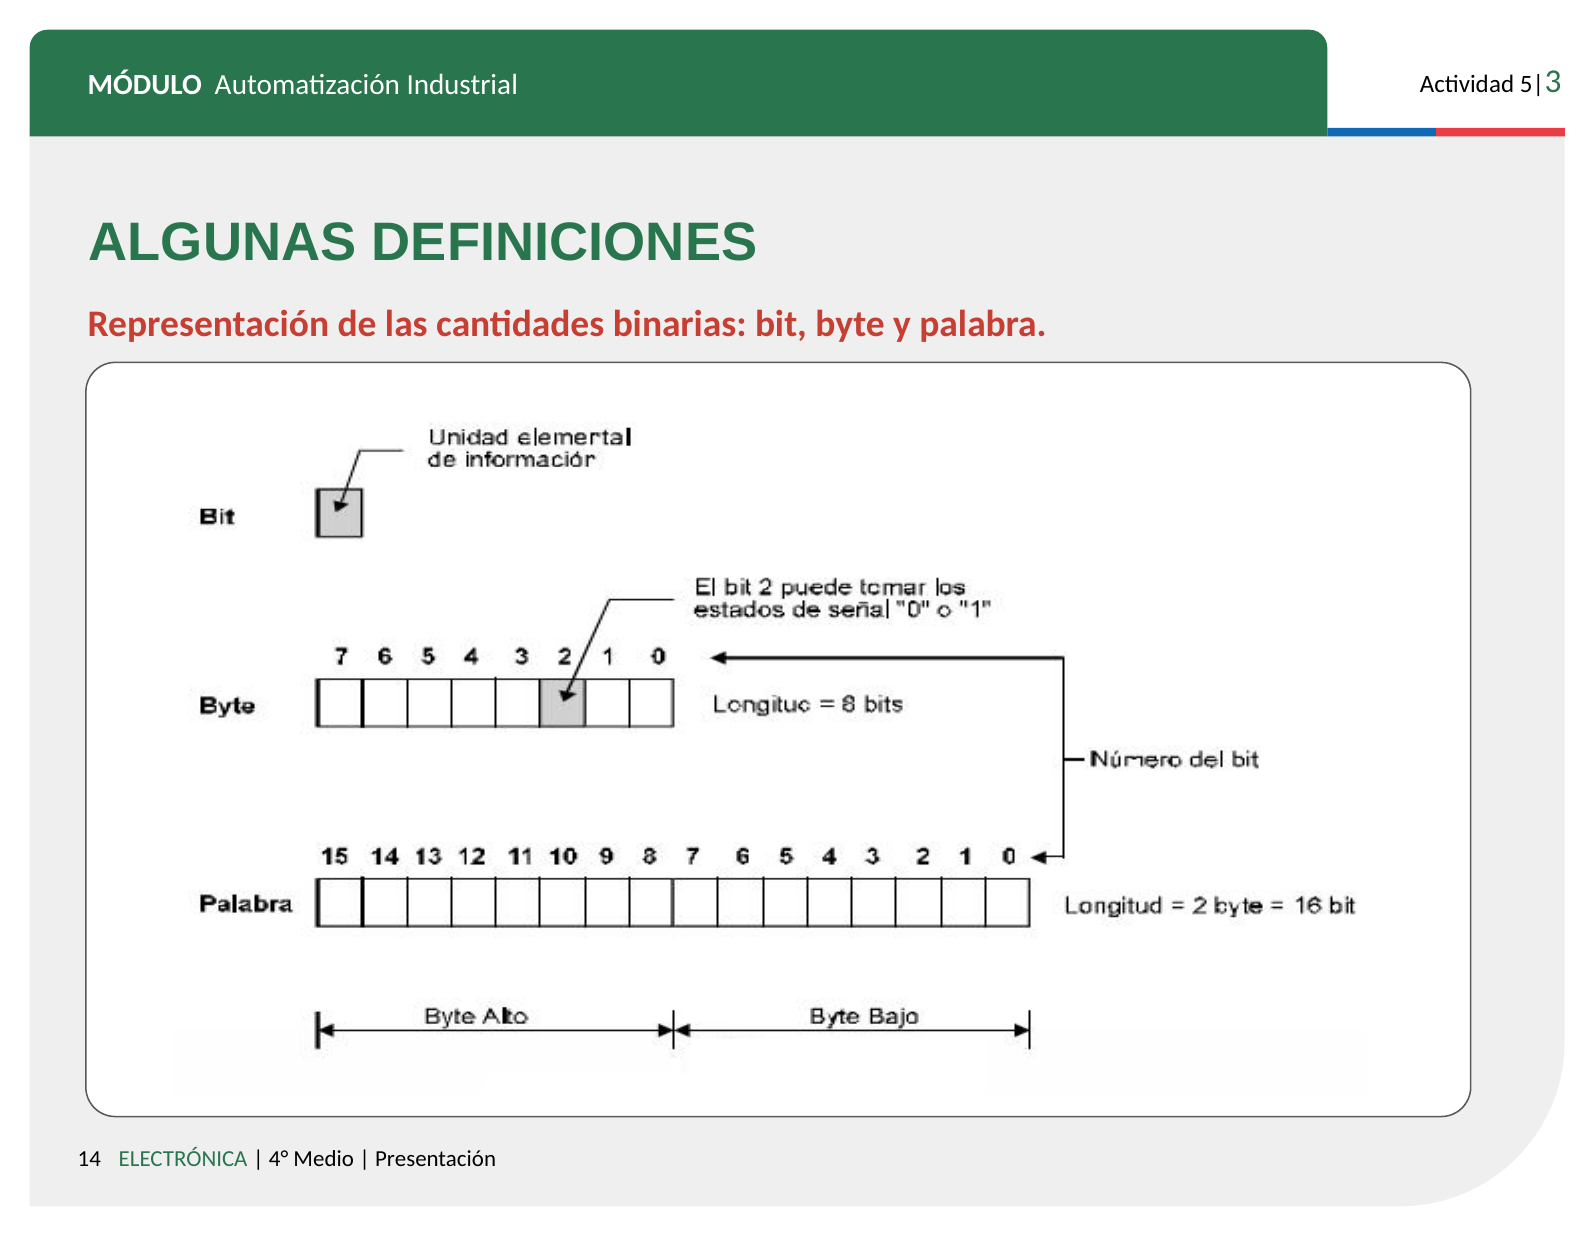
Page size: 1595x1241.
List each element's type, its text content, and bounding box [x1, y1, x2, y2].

picture [172, 410, 1368, 1094]
text_box Representación de las cantidades binarias: bit, byte y palabra. [72, 291, 1409, 352]
text_box [85, 362, 1471, 1117]
text_box ALGUNAS DEFINICIONES [73, 199, 1555, 280]
